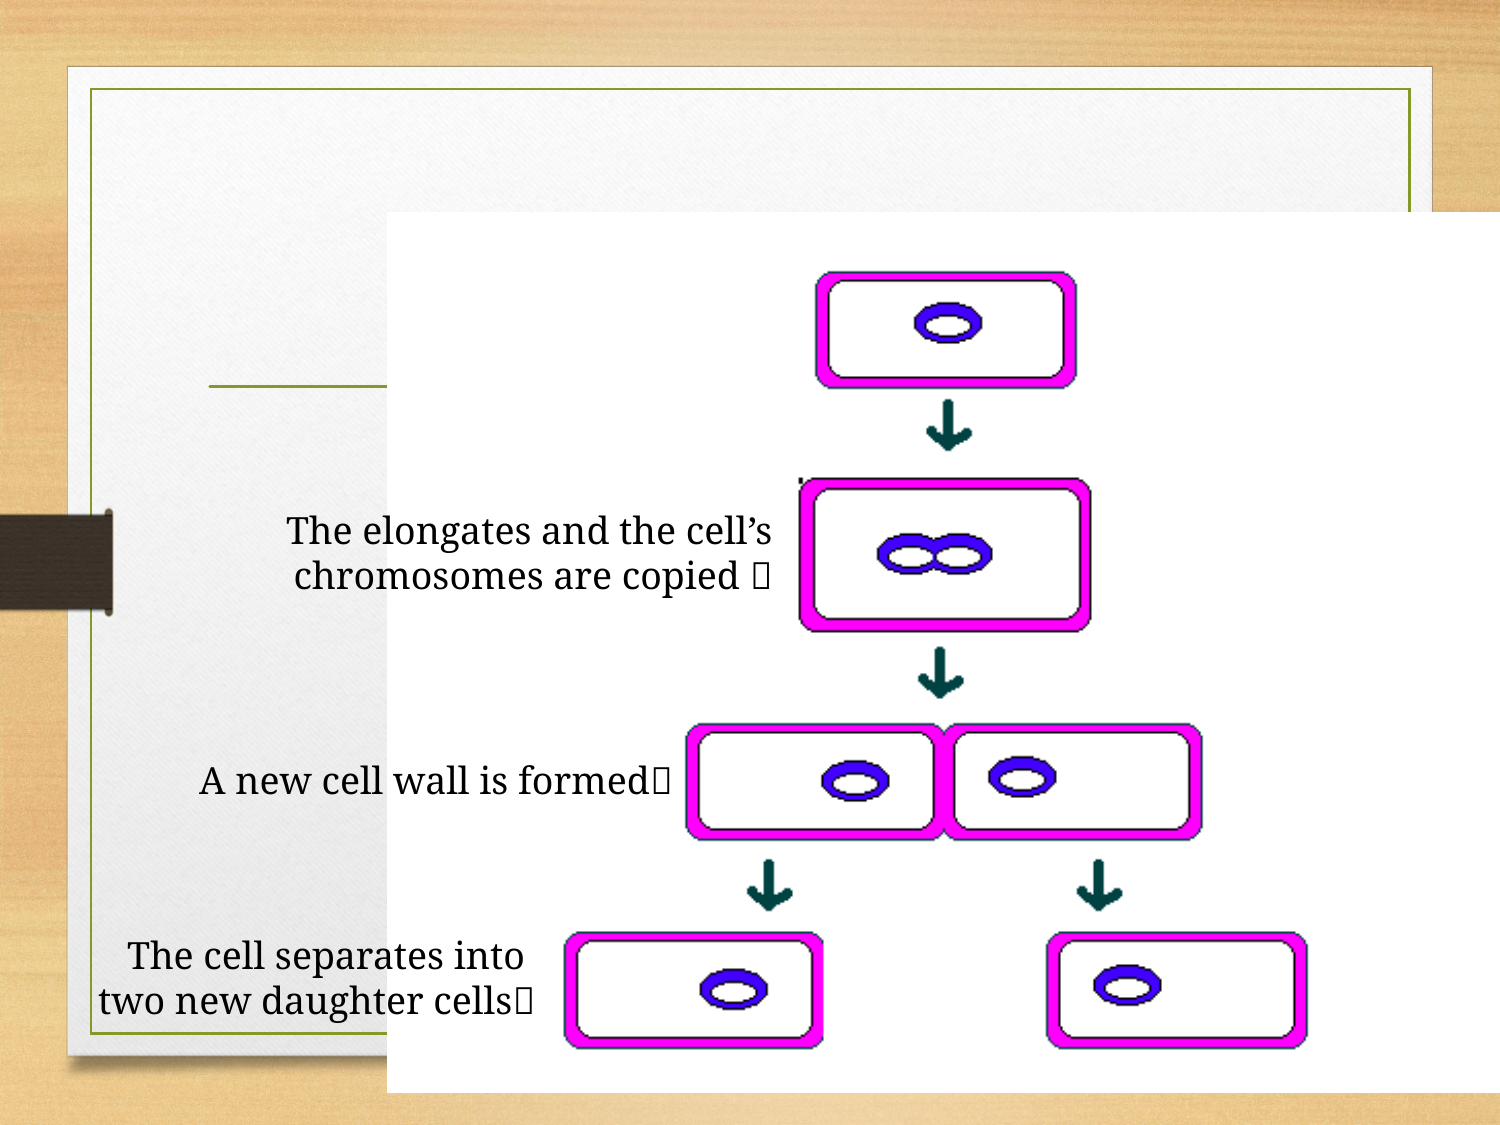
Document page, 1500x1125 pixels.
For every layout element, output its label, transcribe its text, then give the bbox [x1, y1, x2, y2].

text_box A new cell wall is formed [112, 749, 387, 810]
text_box The cell separates into two new daughter cells [0, 924, 387, 1030]
text_box The elongates and the cell’s chromosomes are copied  [212, 499, 387, 605]
title Binary Fission [193, 150, 1309, 365]
picture [0, 0, 1500, 1125]
